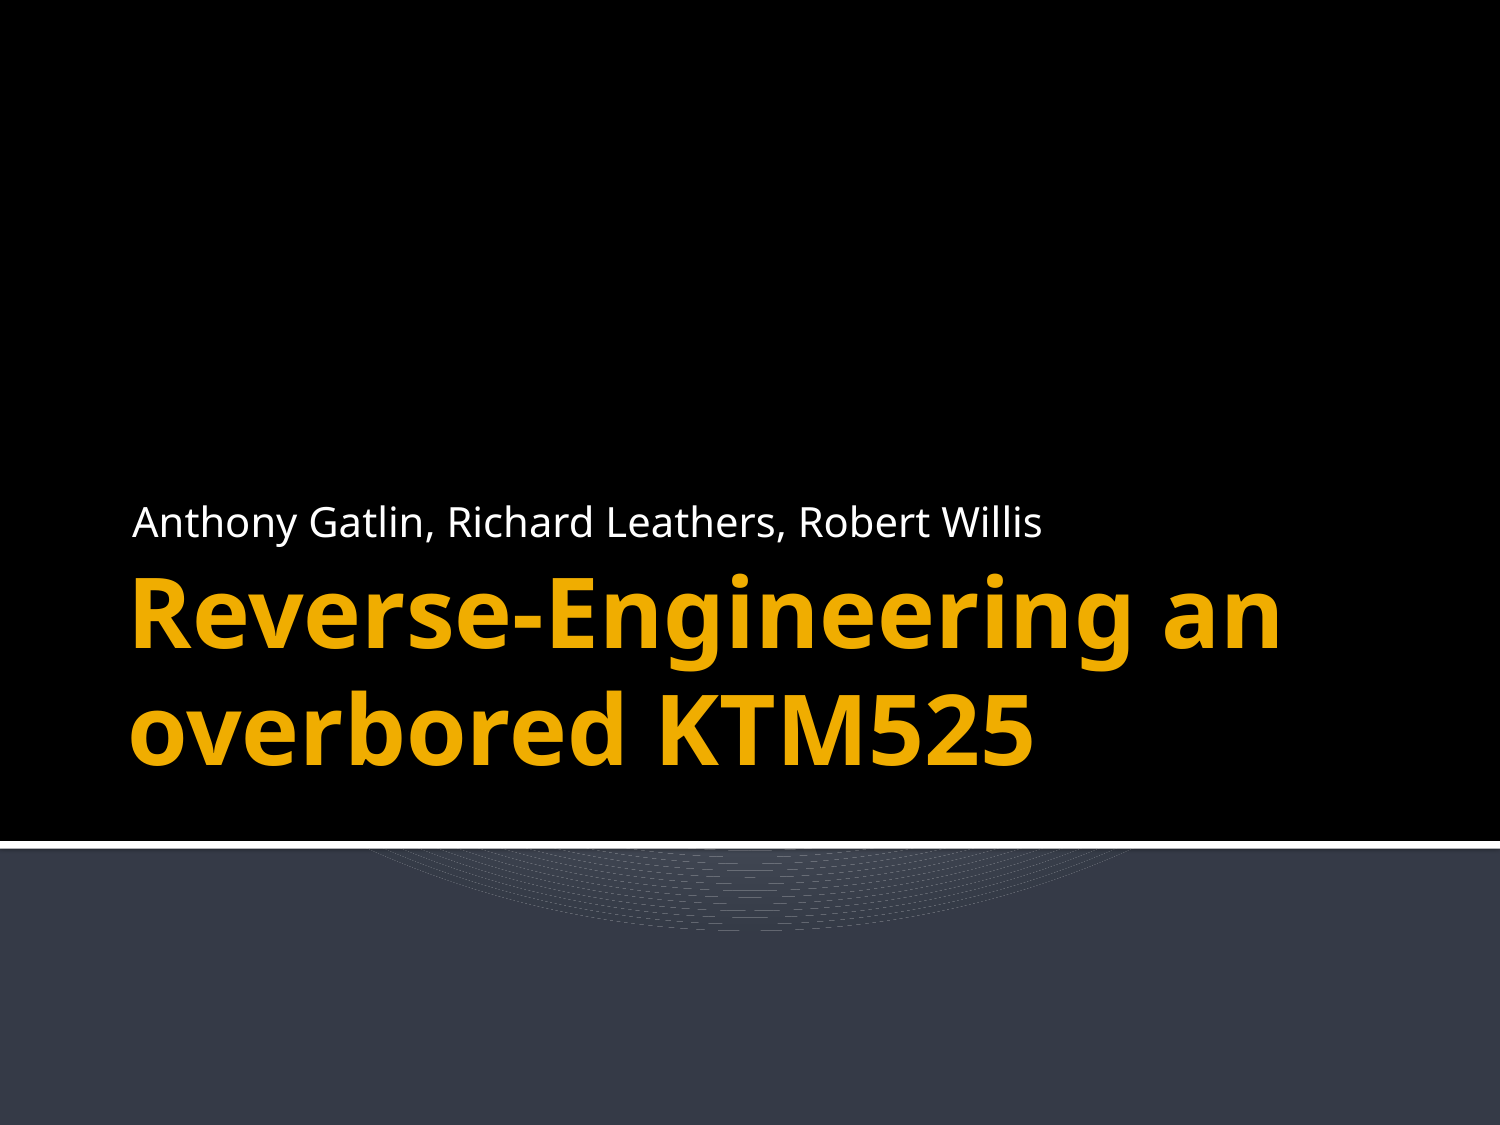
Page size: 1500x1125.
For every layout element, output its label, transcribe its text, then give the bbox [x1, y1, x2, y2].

title Reverse-Engineering an overbored KTM525 [112, 550, 1438, 825]
subtitle Anthony Gatlin, Richard Leathers, Robert Willis [112, 299, 1438, 546]
